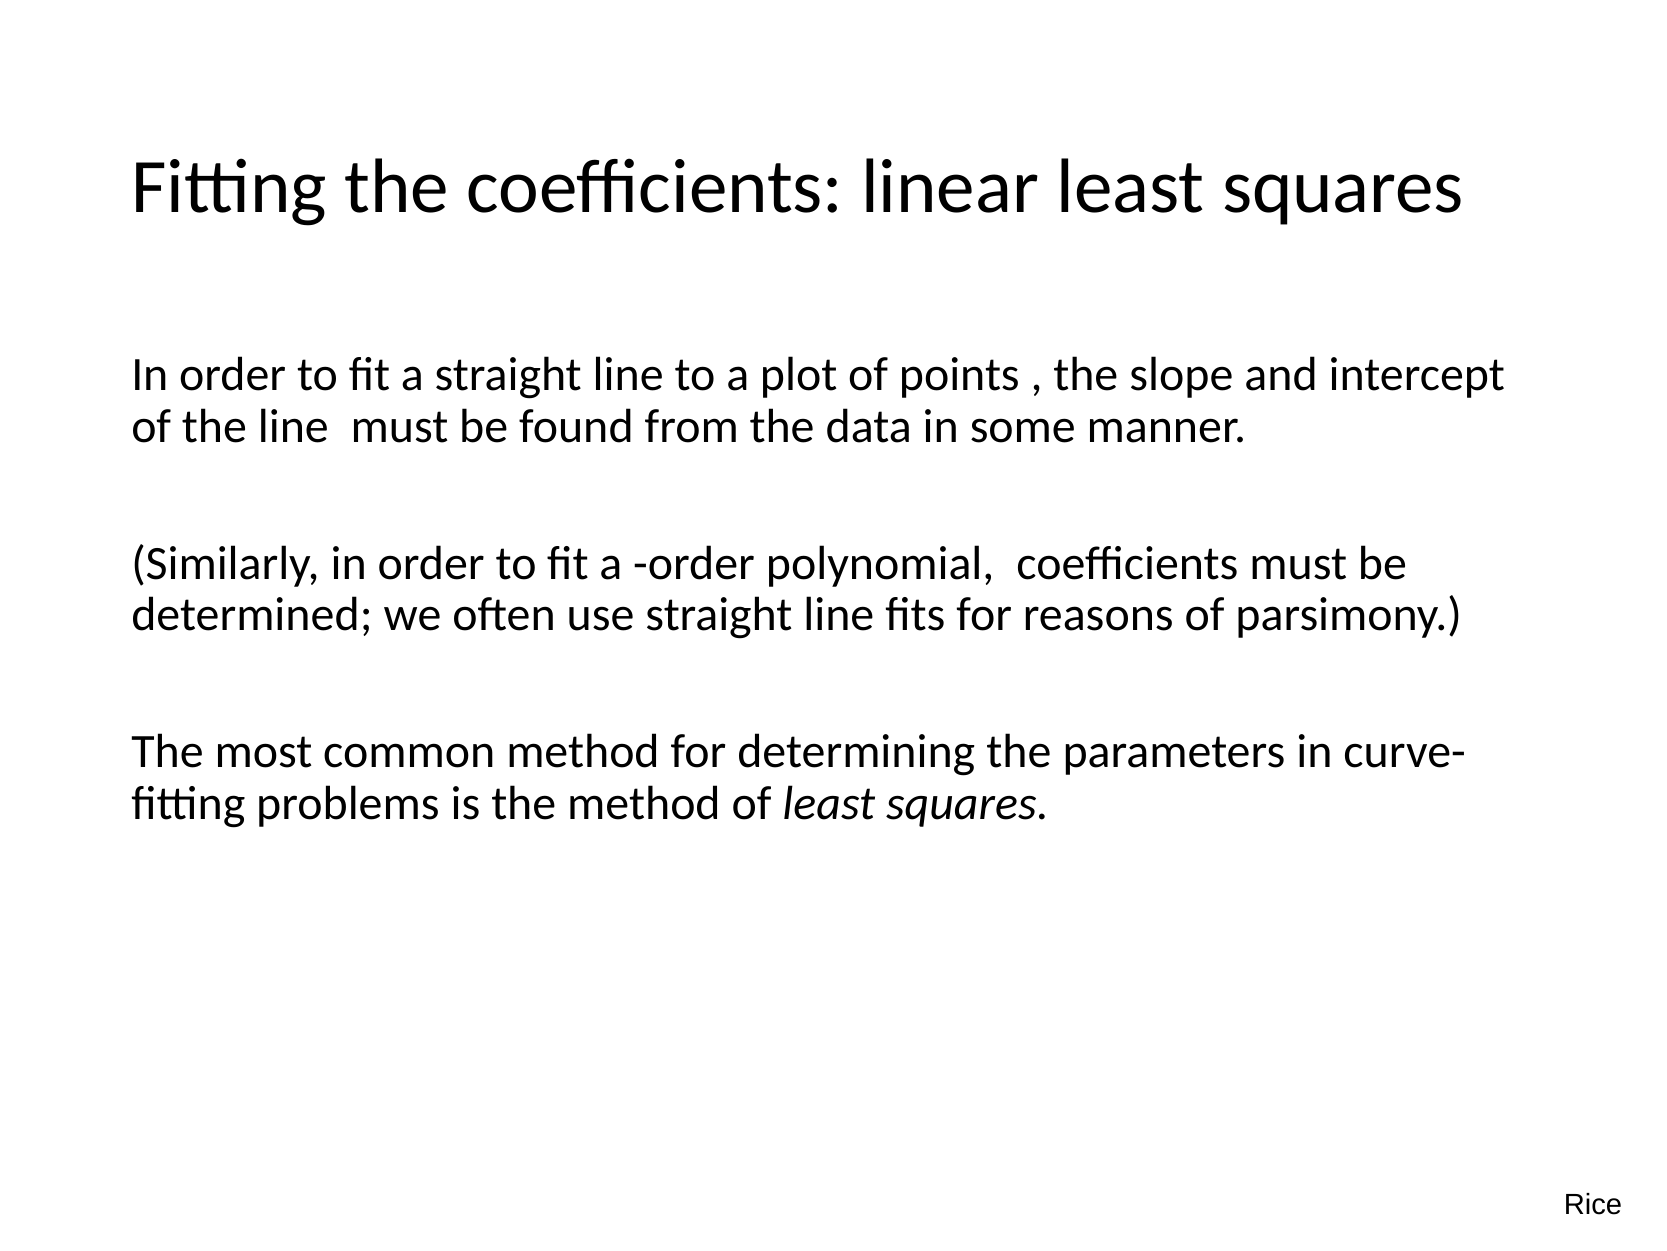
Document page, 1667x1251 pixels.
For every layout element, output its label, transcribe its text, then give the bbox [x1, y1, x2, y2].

title Fitting the coefficients: linear least squares [114, 66, 1553, 309]
text_box Rice [1291, 1178, 1637, 1228]
